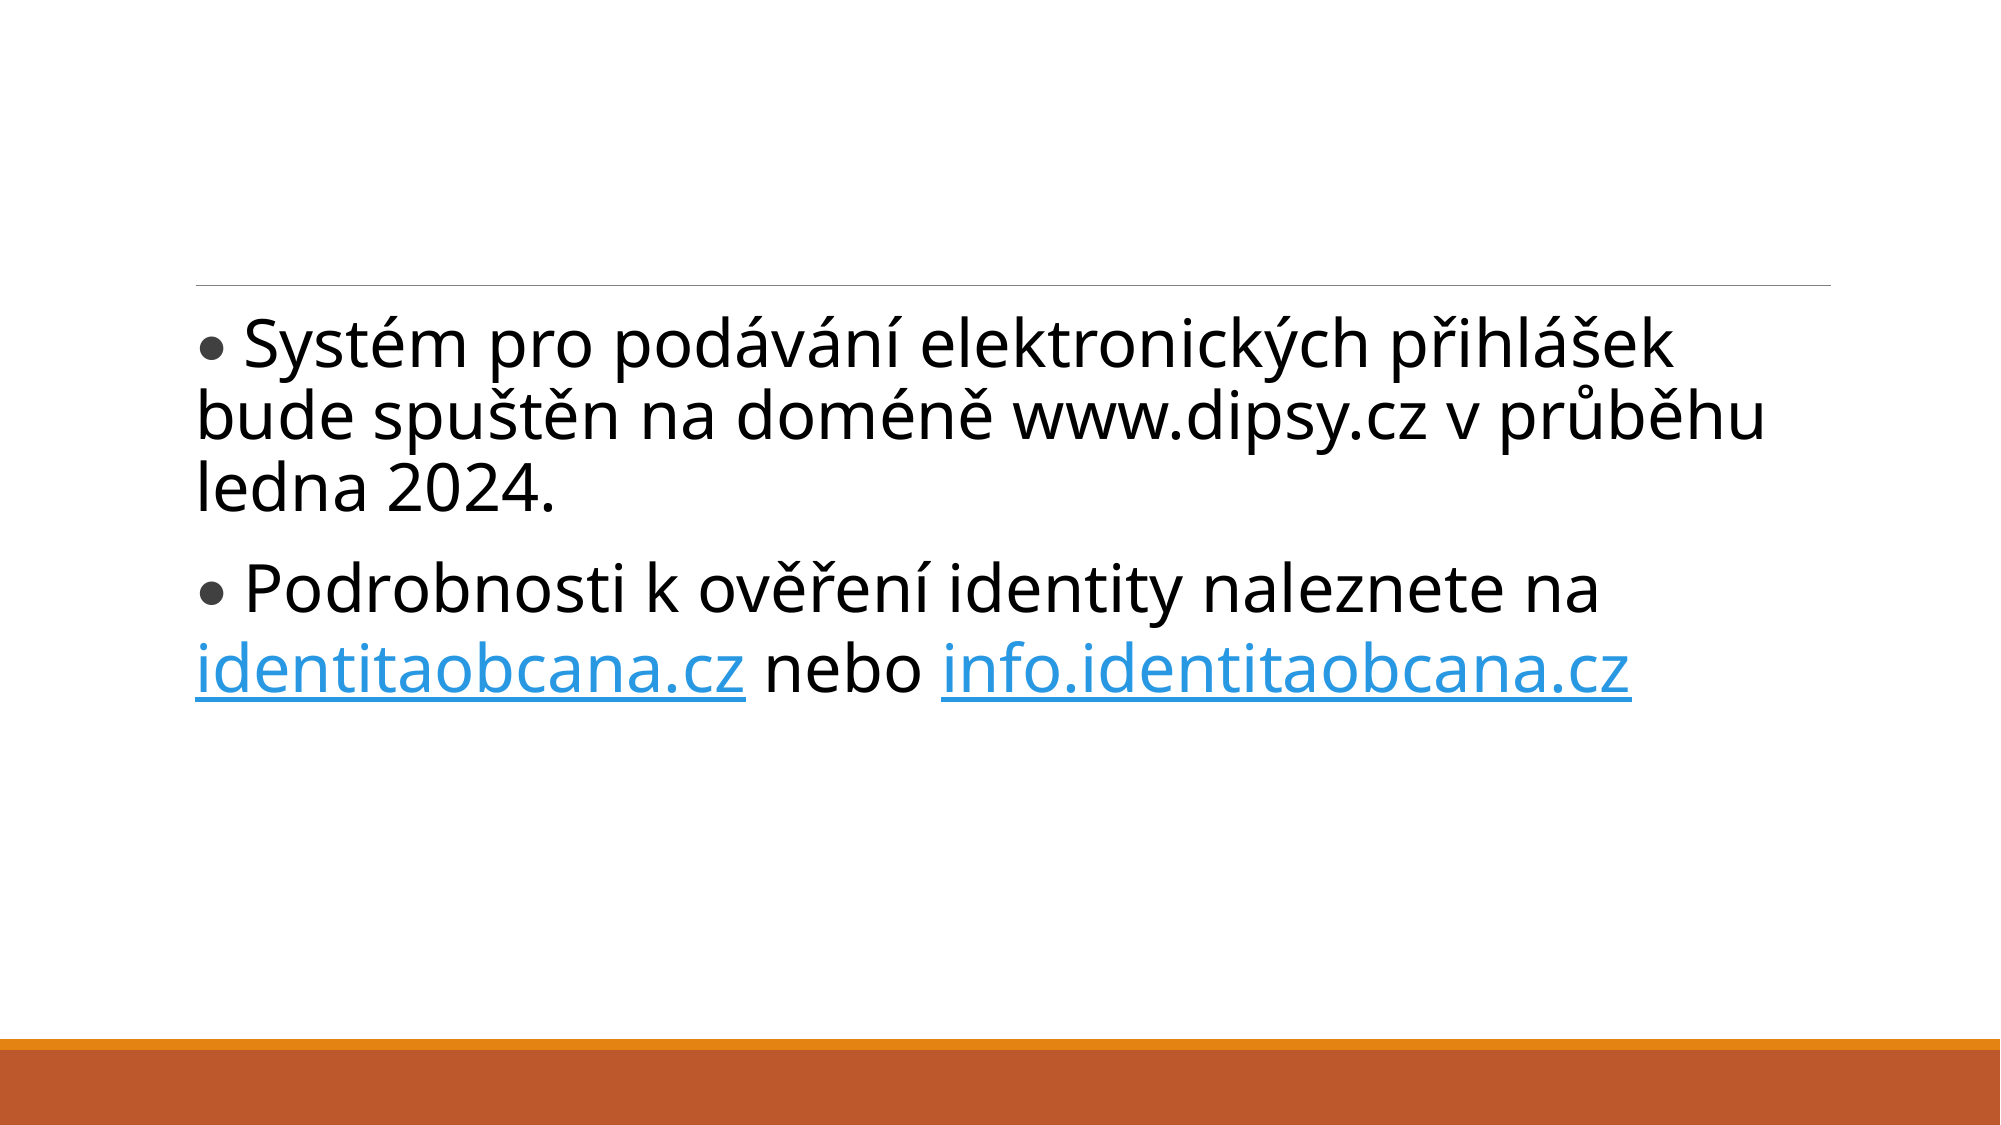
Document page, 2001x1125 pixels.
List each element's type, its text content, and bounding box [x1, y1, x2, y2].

list • Systém pro podávání elektronických přihlášek bude spuštěn na doméně www.dipsy.cz v průběhu ledna 2024. • Podrobnosti k ověření identity naleznete na identitaobcana.cz nebo info.identitaobcana.cz [180, 302, 1830, 963]
